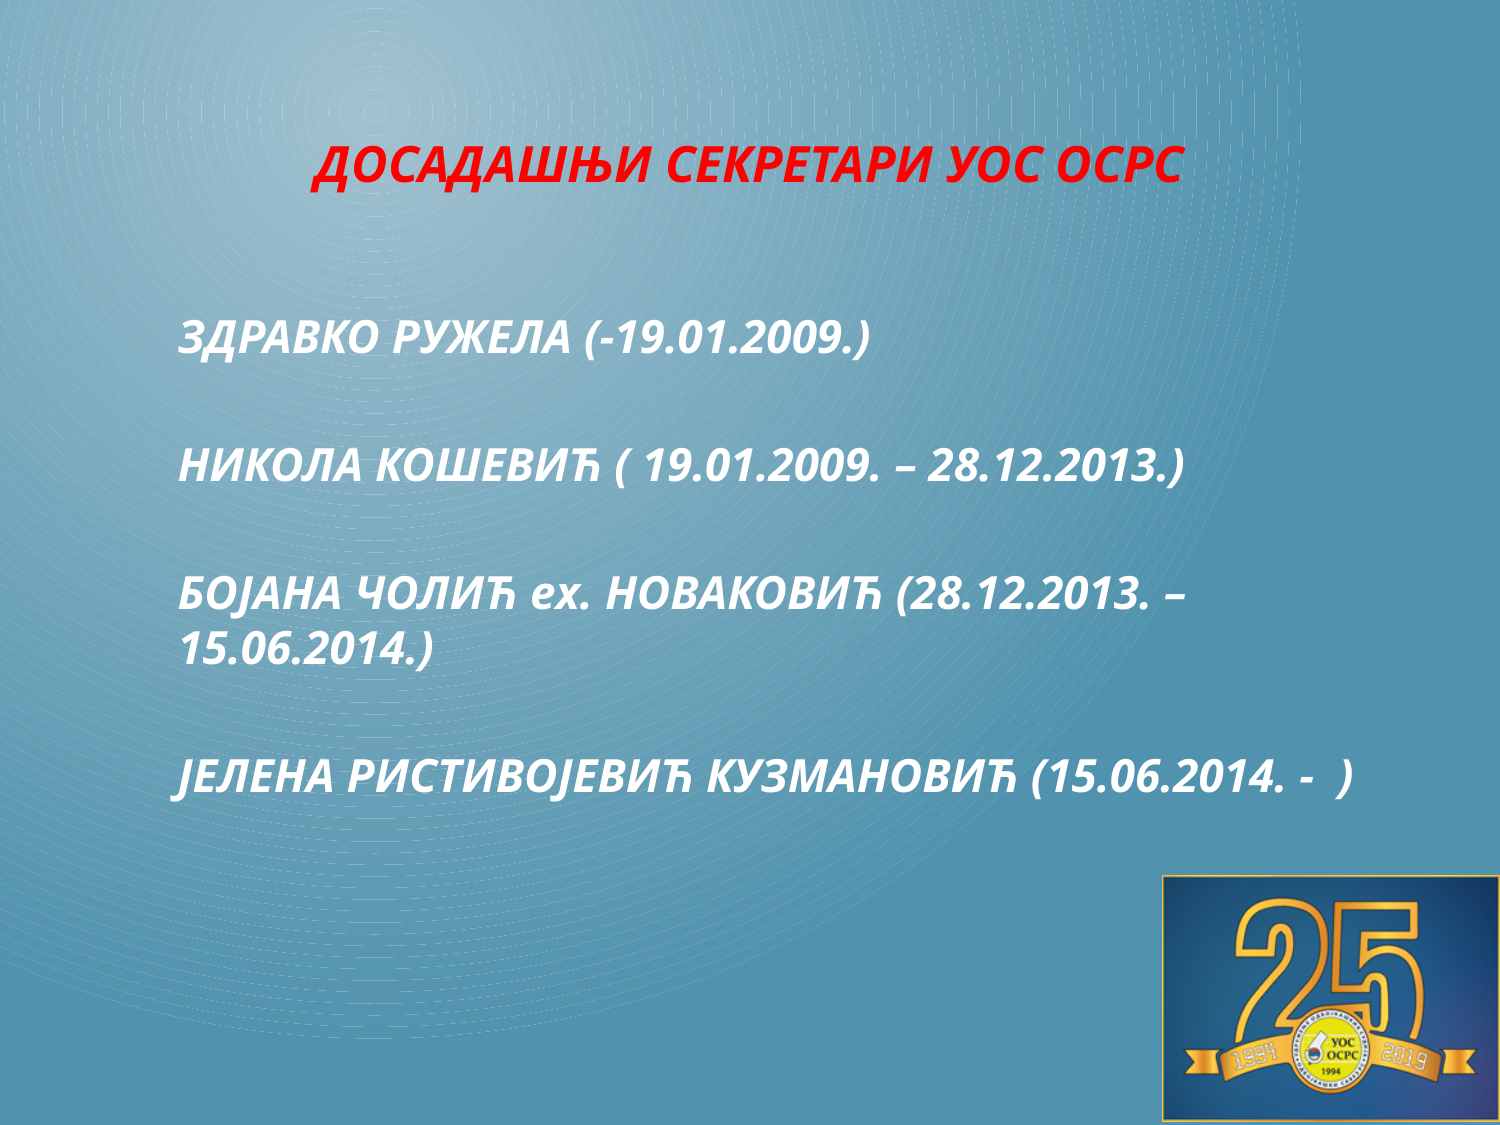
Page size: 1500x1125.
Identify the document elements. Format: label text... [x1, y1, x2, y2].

picture [1162, 874, 1500, 1122]
subtitle ЗДРАВКО РУЖЕЛА (-19.01.2009.) НИКОЛА КОШЕВИЋ ( 19.01.2009. – 28.12.2013.) БОЈАНА ЧОЛИЋ ex. НОВАКОВИЋ (28.12.2013. – 15.06.2014.) ЈЕЛЕНА РИСТИВОЈЕВИЋ КУЗМАНОВИЋ (15.06.2014. - ) [162, 299, 1375, 950]
title ДОСАДАШЊИ СЕКРЕТАРИ УОС ОСРС [137, 125, 1363, 288]
